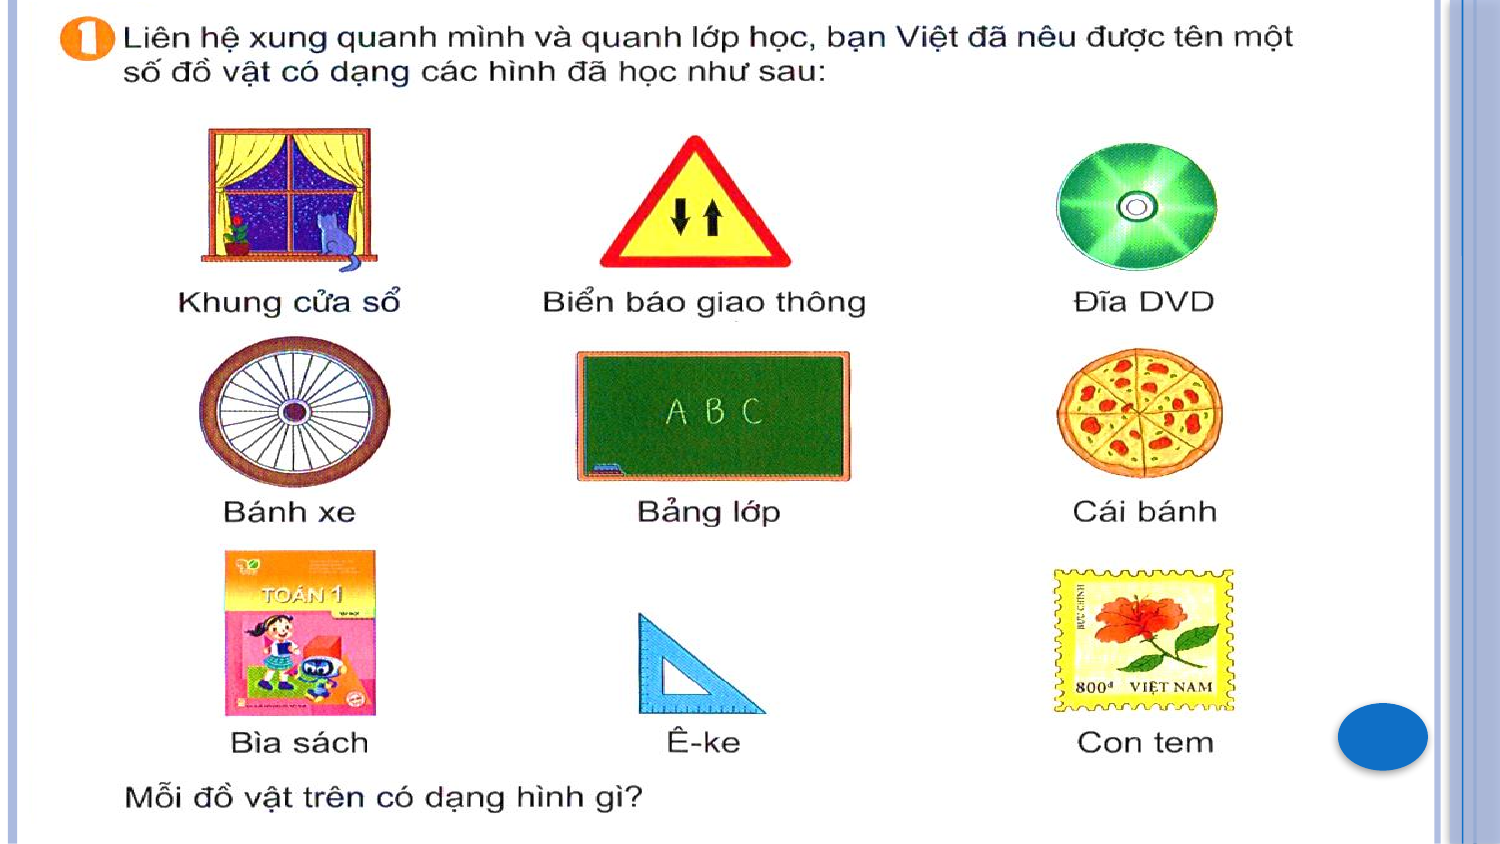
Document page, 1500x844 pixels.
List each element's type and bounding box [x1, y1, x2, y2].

picture [28, 1, 1328, 824]
